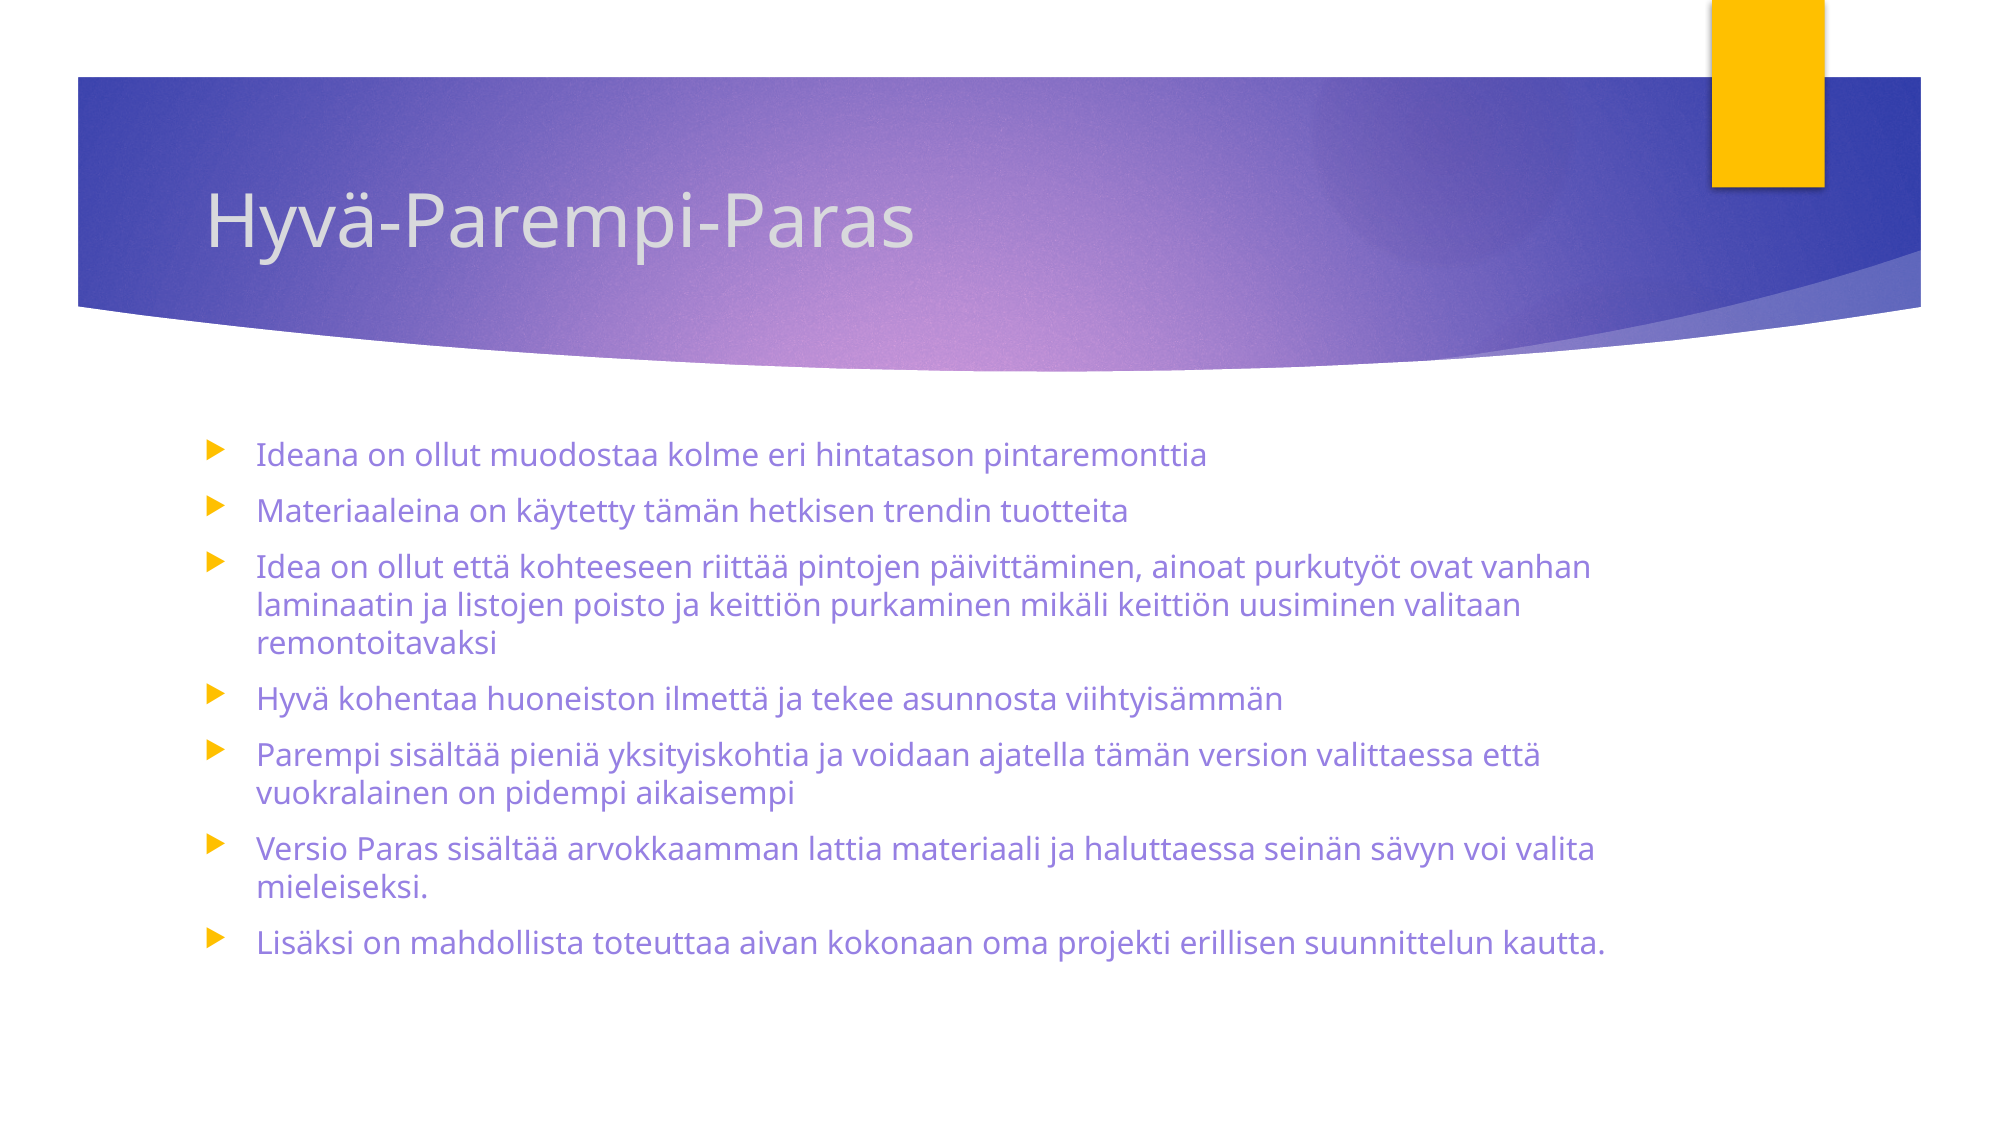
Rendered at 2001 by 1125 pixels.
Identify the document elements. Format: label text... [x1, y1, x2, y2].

title Hyvä-Parempi-Paras [189, 159, 1627, 276]
list Ideana on ollut muodostaa kolme eri hintatason pintaremonttia Materiaaleina on käytetty tämän hetkisen trendin tuotteita Idea on ollut että kohteeseen riittää pintojen päivittäminen, ainoat purkutyöt ovat vanhan laminaatin ja listojen poisto ja keittiön purkaminen mikäli keittiön uusiminen valitaan remontoitavaksi Hyvä kohentaa huoneiston ilmettä ja tekee asunnosta viihtyisämmän Parempi sisältää pieniä yksityiskohtia ja voidaan ajatella tämän version valittaessa että vuokralainen on pidempi aikaisempi Versio Paras sisältää arvokkaamman lattia materiaali ja haluttaessa seinän sävyn voi valita mieleiseksi. Lisäksi on mahdollista toteuttaa aivan kokonaan oma projekti erillisen suunnittelun kautta. [189, 427, 1638, 988]
